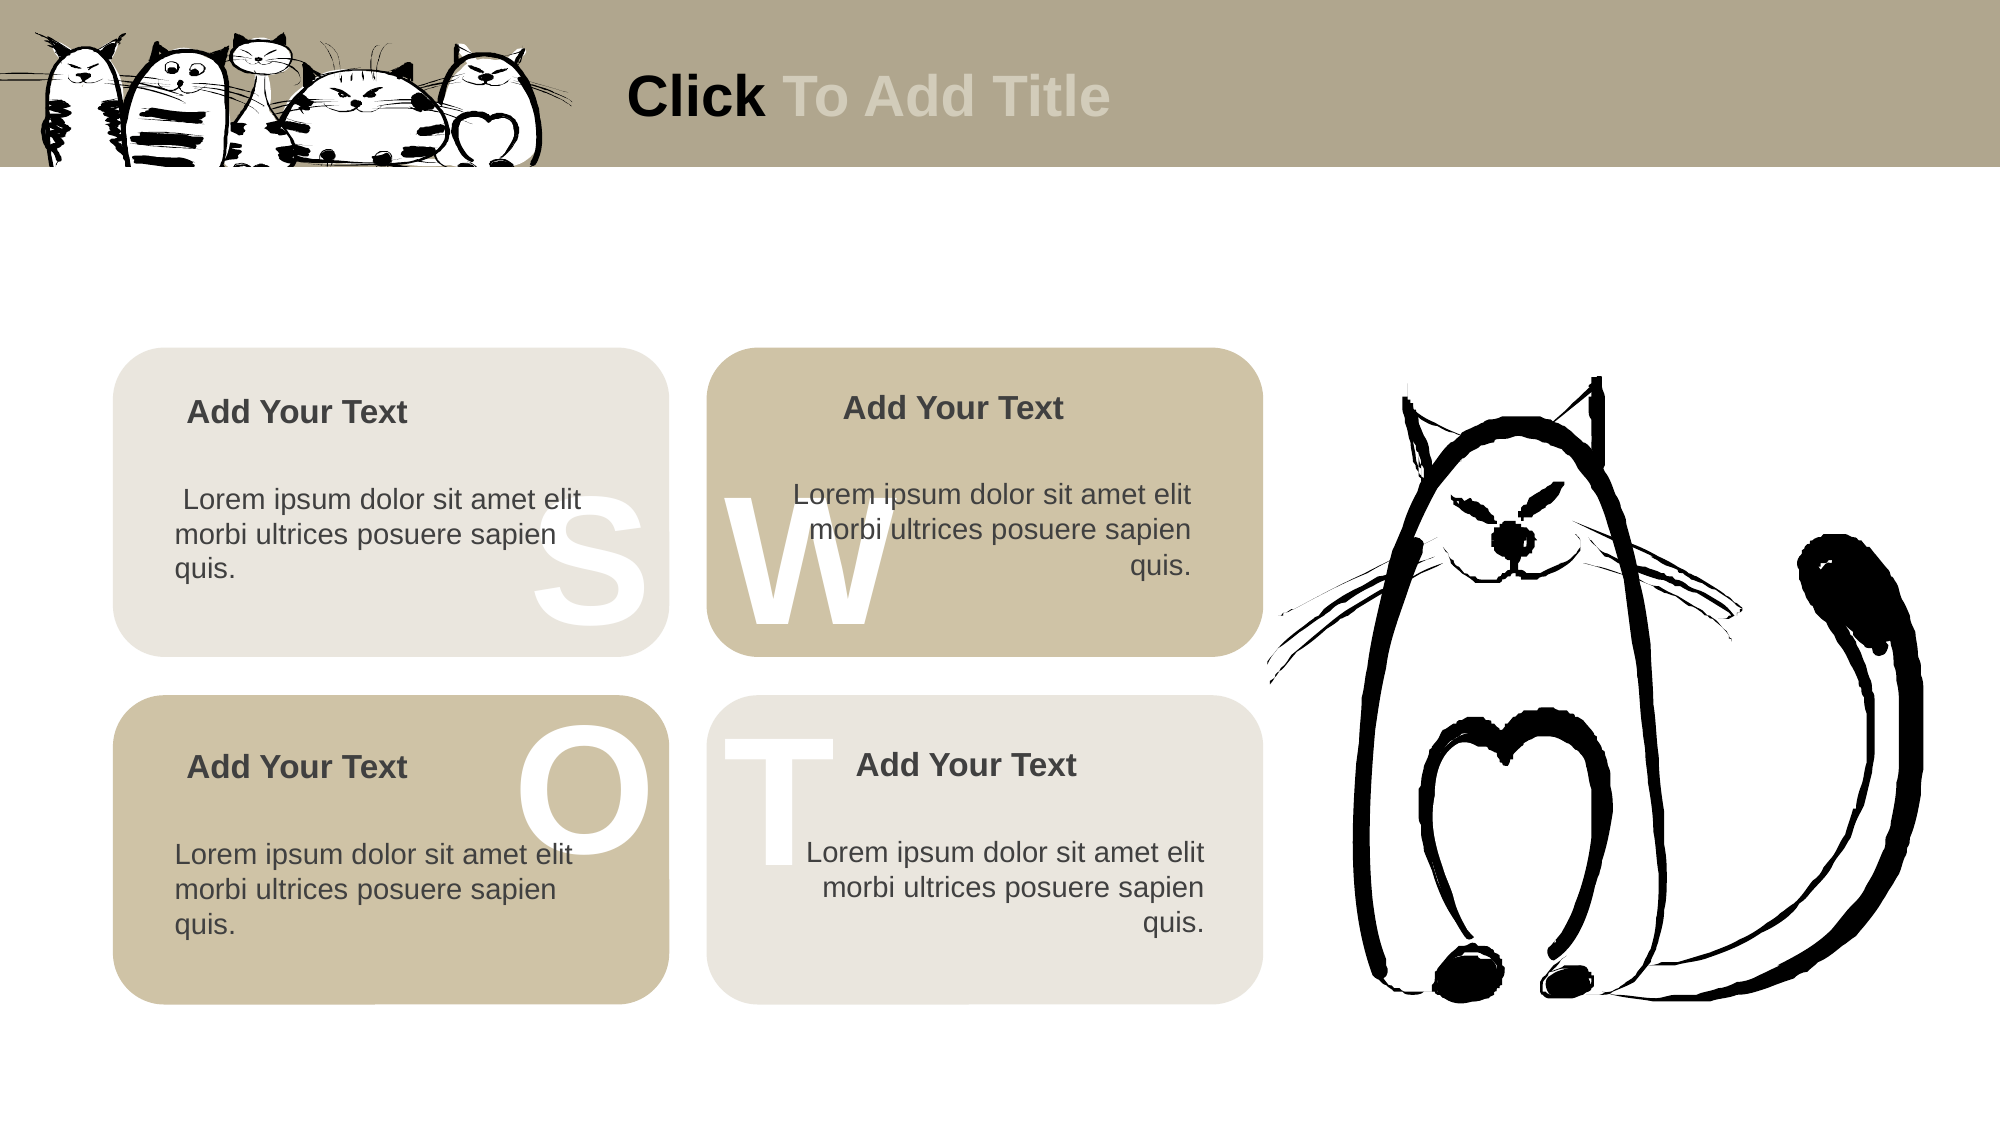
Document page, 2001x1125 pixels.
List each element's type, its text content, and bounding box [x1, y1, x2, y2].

text_box T [708, 674, 851, 910]
text_box Add Your Text [827, 378, 1207, 434]
text_box Add Your Text [171, 738, 676, 793]
text_box [112, 347, 667, 657]
text_box Lorem ipsum dolor sit amet elit morbi ultrices posuere sapien quis. [159, 472, 626, 593]
text_box S [514, 438, 667, 662]
text_box Lorem ipsum dolor sit amet elit morbi ultrices posuere sapien quis. [740, 468, 1207, 589]
text_box W [709, 434, 850, 669]
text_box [0, 0, 2000, 167]
text_box O [498, 793, 671, 898]
text_box Lorem ipsum dolor sit amet elit morbi ultrices posuere sapien quis. [753, 825, 1220, 946]
picture [1267, 376, 1924, 1005]
text_box [706, 347, 1264, 657]
text_box O [498, 662, 671, 738]
text_box [706, 695, 1264, 1005]
text_box [112, 695, 670, 1005]
text_box Lorem ipsum dolor sit amet elit morbi ultrices posuere sapien quis. [159, 827, 626, 948]
text_box Add Your Text [171, 382, 676, 438]
text_box Add Your Text [840, 736, 1220, 791]
